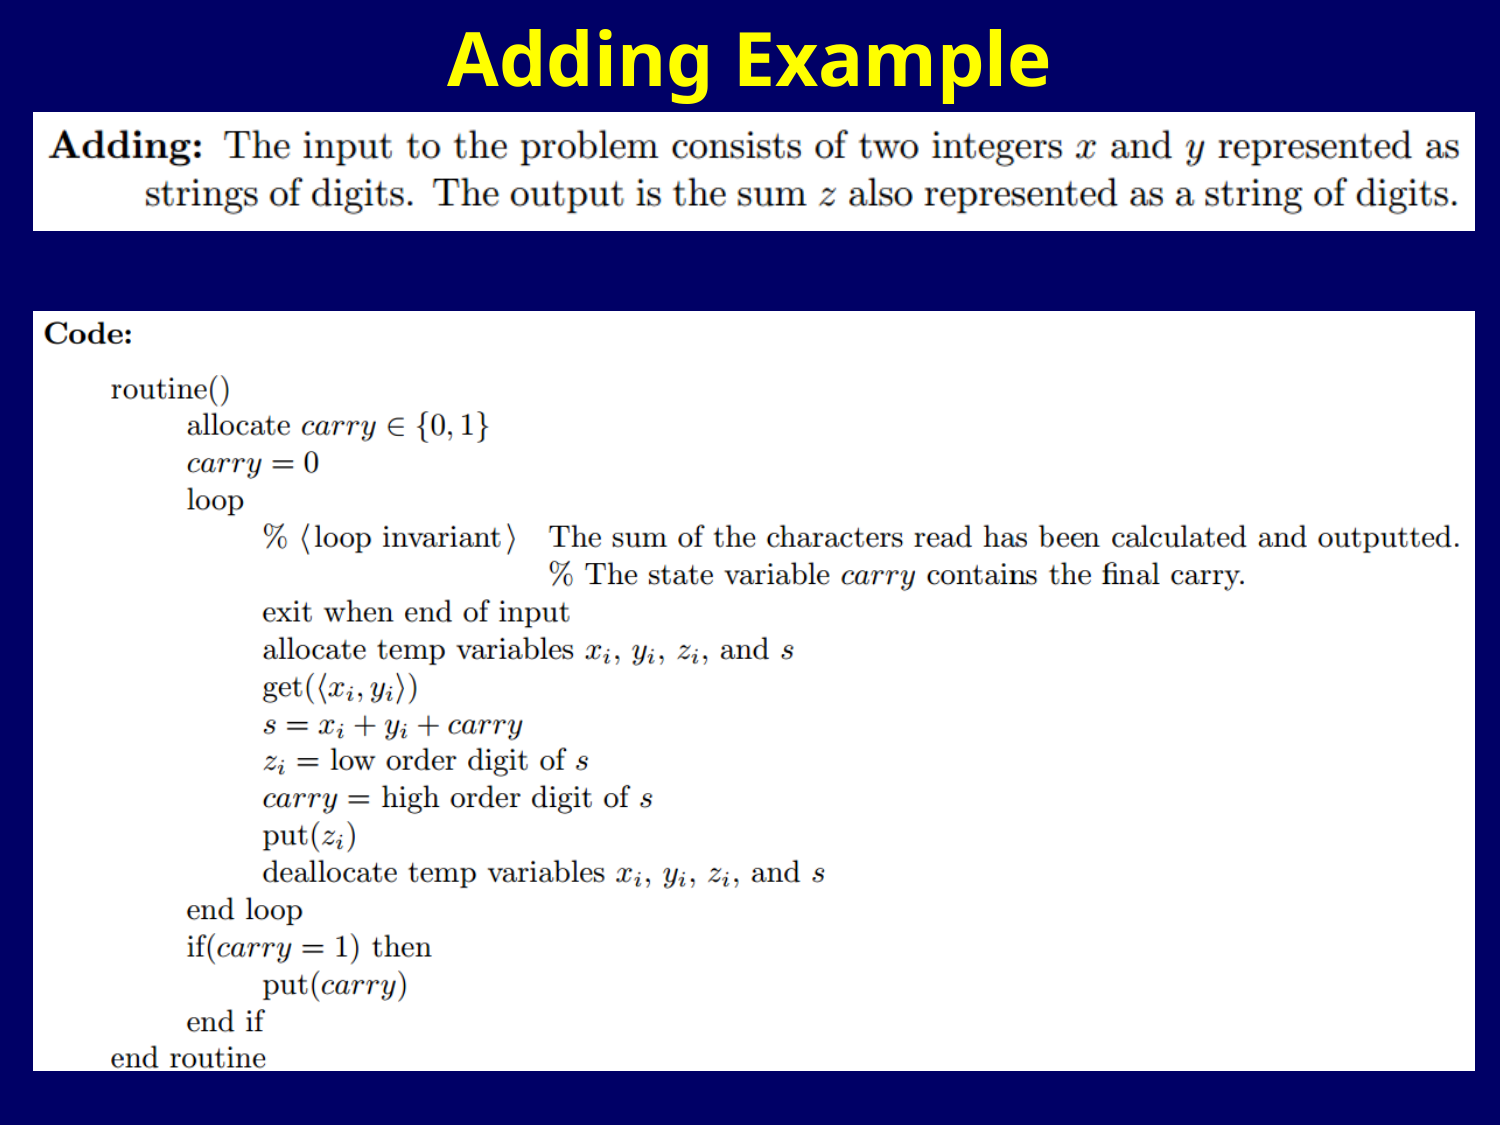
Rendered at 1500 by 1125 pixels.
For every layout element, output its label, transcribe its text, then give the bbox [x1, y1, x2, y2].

picture [32, 112, 1475, 231]
picture [32, 311, 1475, 1072]
title Adding Example [112, 0, 1388, 110]
